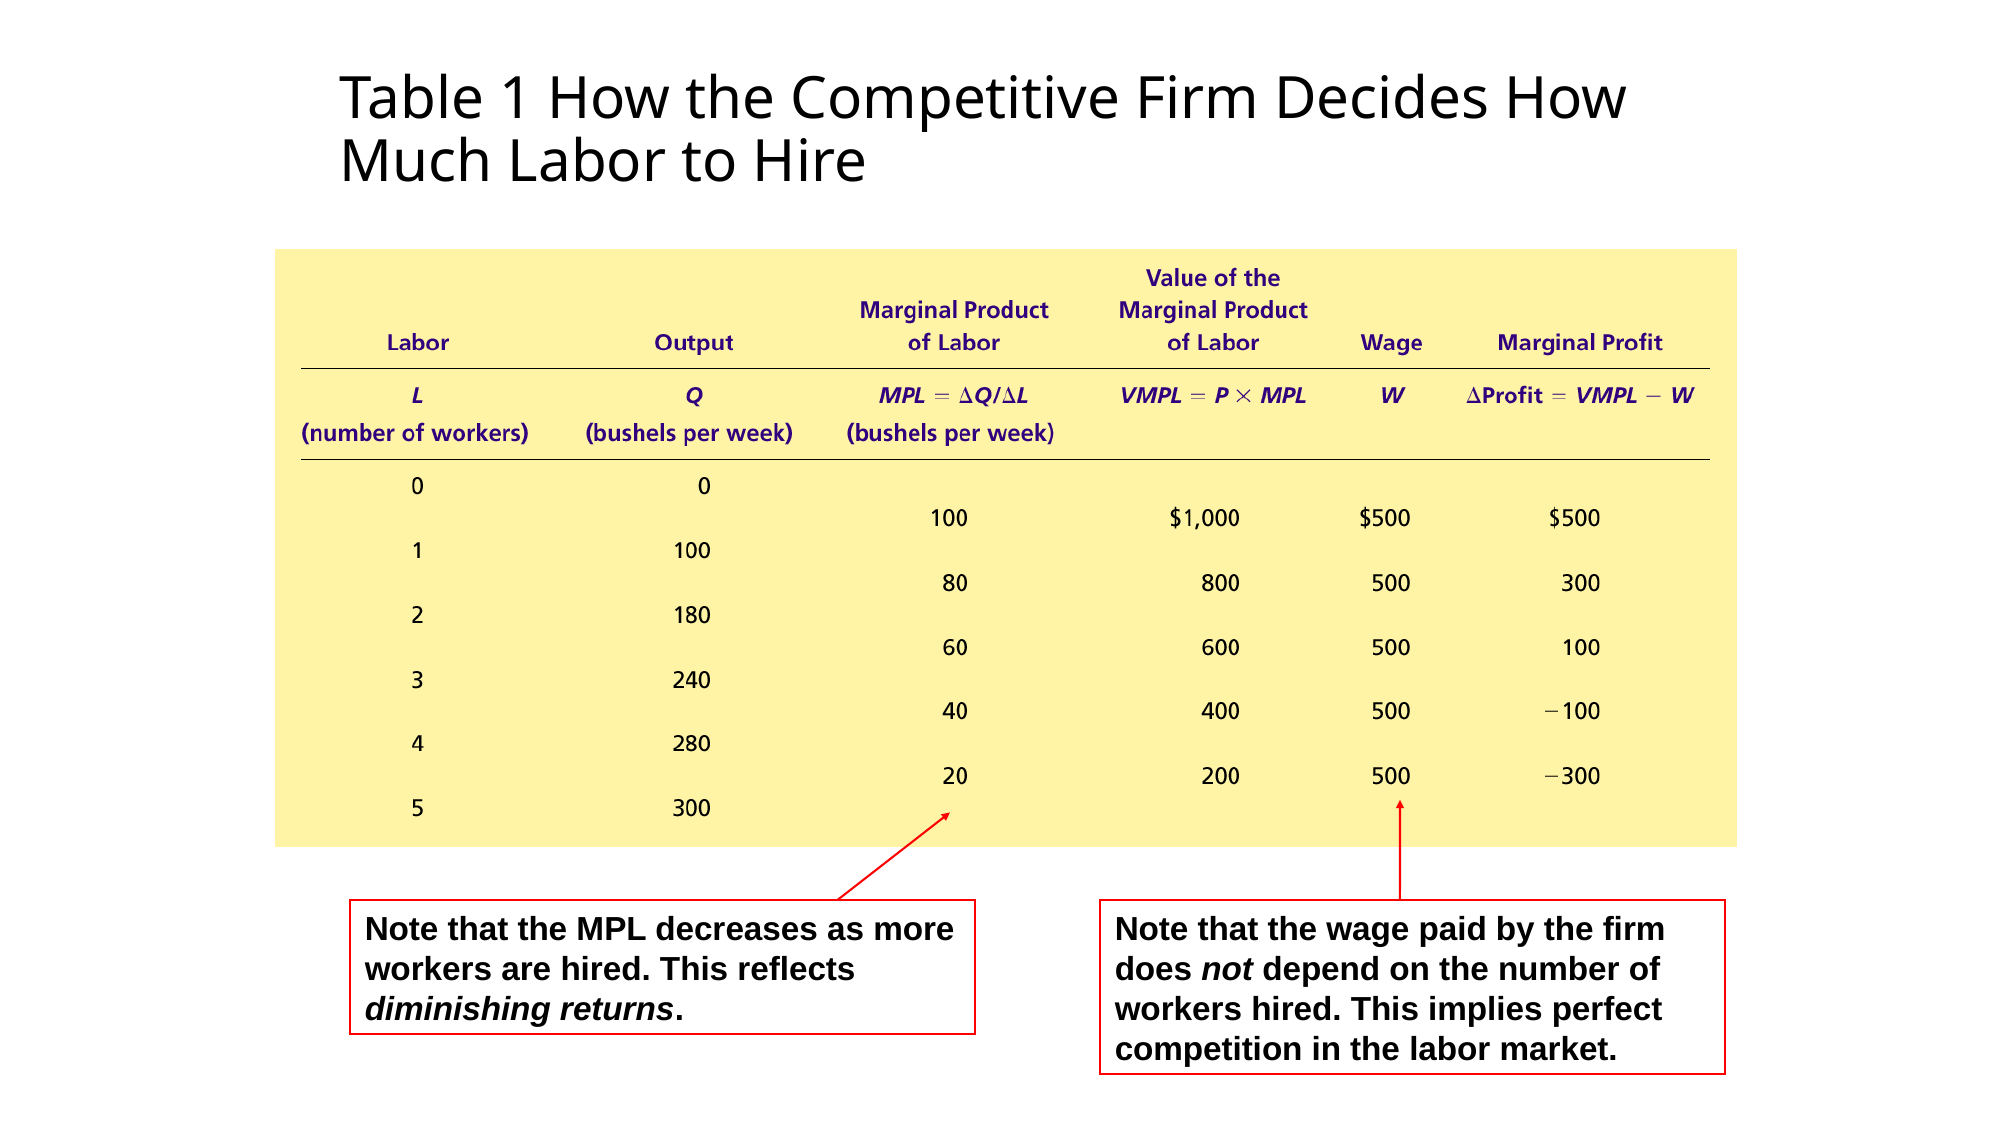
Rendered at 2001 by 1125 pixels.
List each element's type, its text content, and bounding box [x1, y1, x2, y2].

picture [274, 249, 1737, 847]
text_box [349, 812, 975, 1038]
title Table 1 How the Competitive Firm Decides How Much Labor to Hire [324, 50, 1700, 213]
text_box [1099, 799, 1725, 1078]
